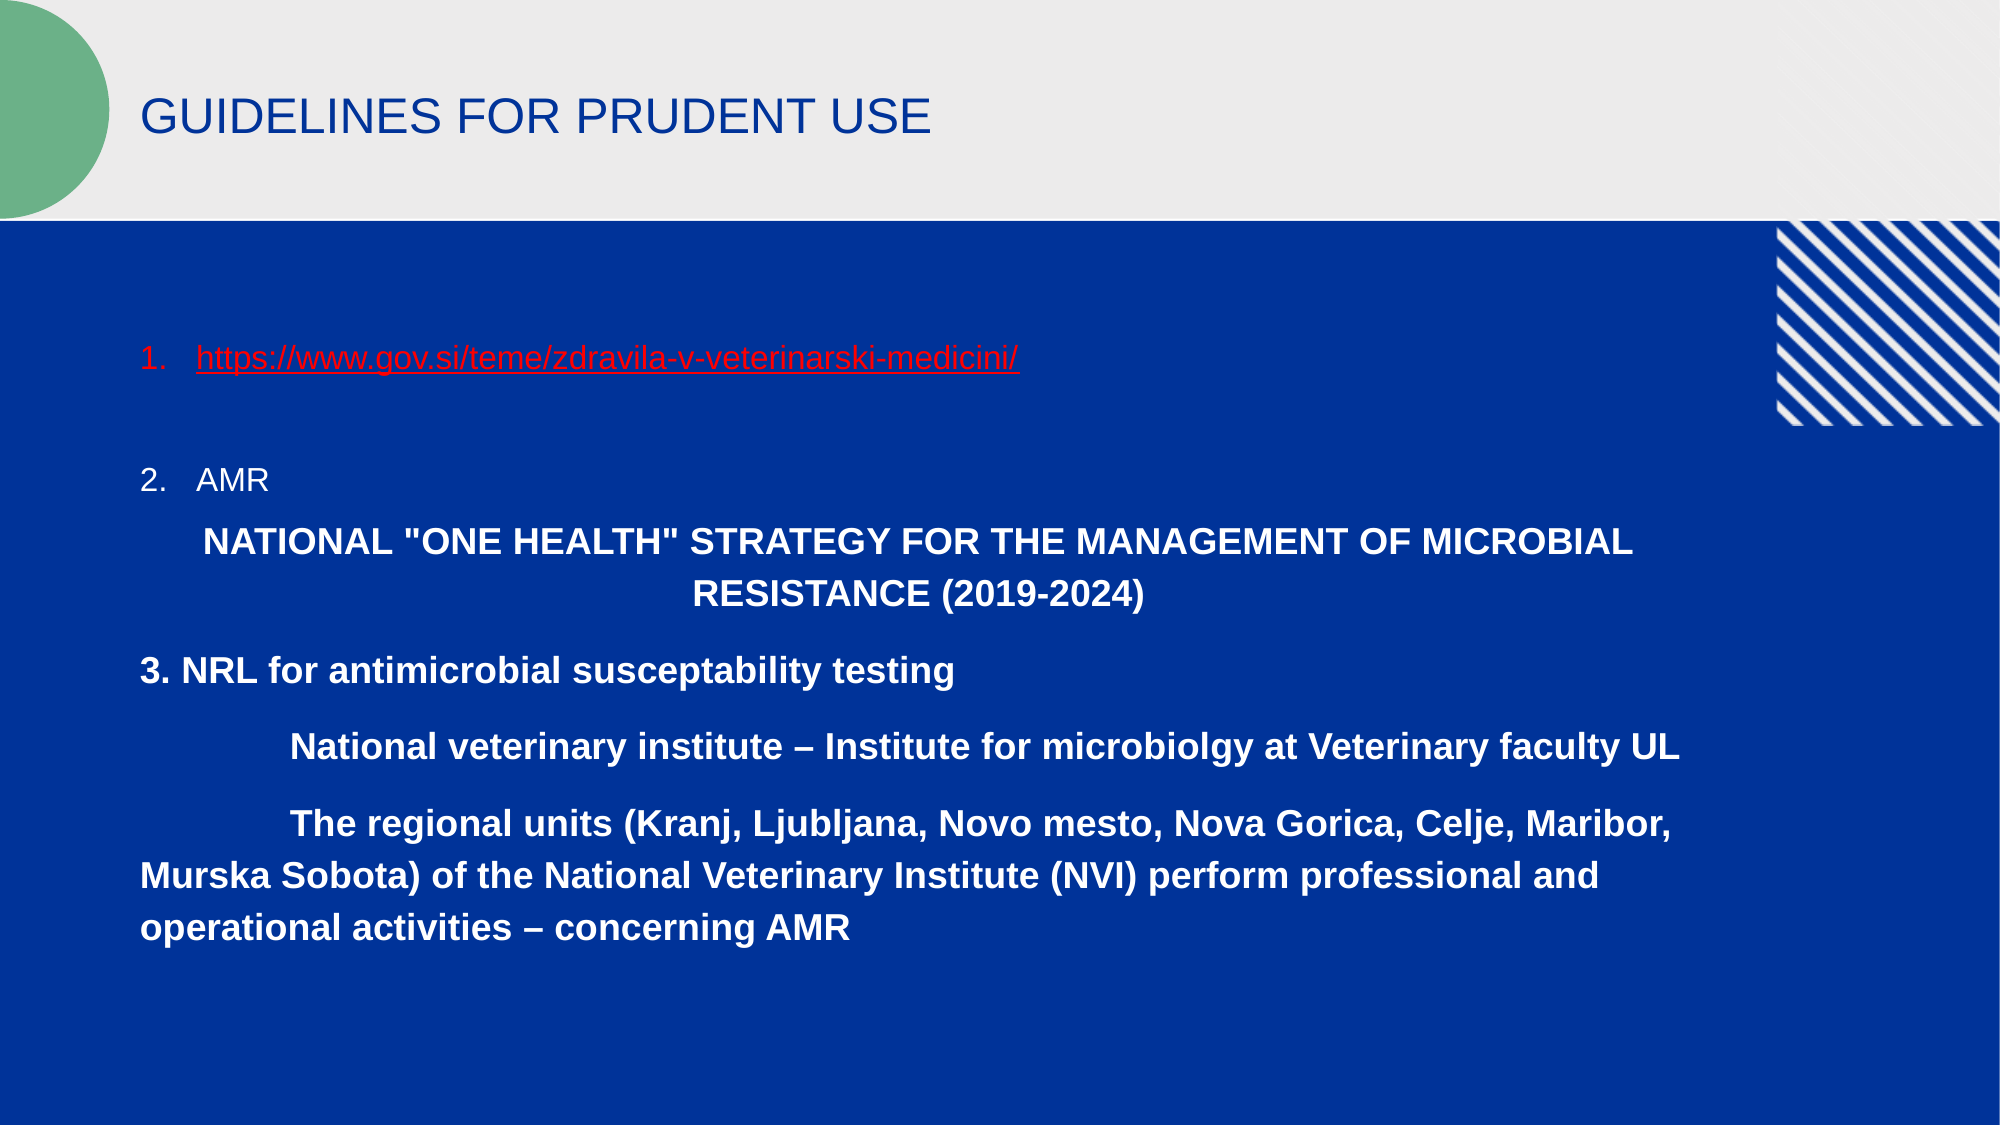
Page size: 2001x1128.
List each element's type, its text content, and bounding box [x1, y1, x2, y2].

list GUIDELINES FOR PRUDENT USE [125, 76, 1713, 176]
list https://www.gov.si/teme/zdravila-v-veterinarski-medicini/ AMR NATIONAL "ONE HEALTH" STRATEGY FOR THE MANAGEMENT OF MICROBIAL RESISTANCE (2019-2024) 3. NRL for antimicrobial susceptability testing National veterinary institute – Institute for microbiolgy at Veterinary faculty UL The regional units (Kranj, Ljubljana, Novo mesto, Nova Gorica, Celje, Maribor, Murska Sobota) of the National Veterinary Institute (NVI) perform professional and operational activities – concerning AMR [125, 329, 1713, 1017]
picture [1776, 0, 2000, 426]
